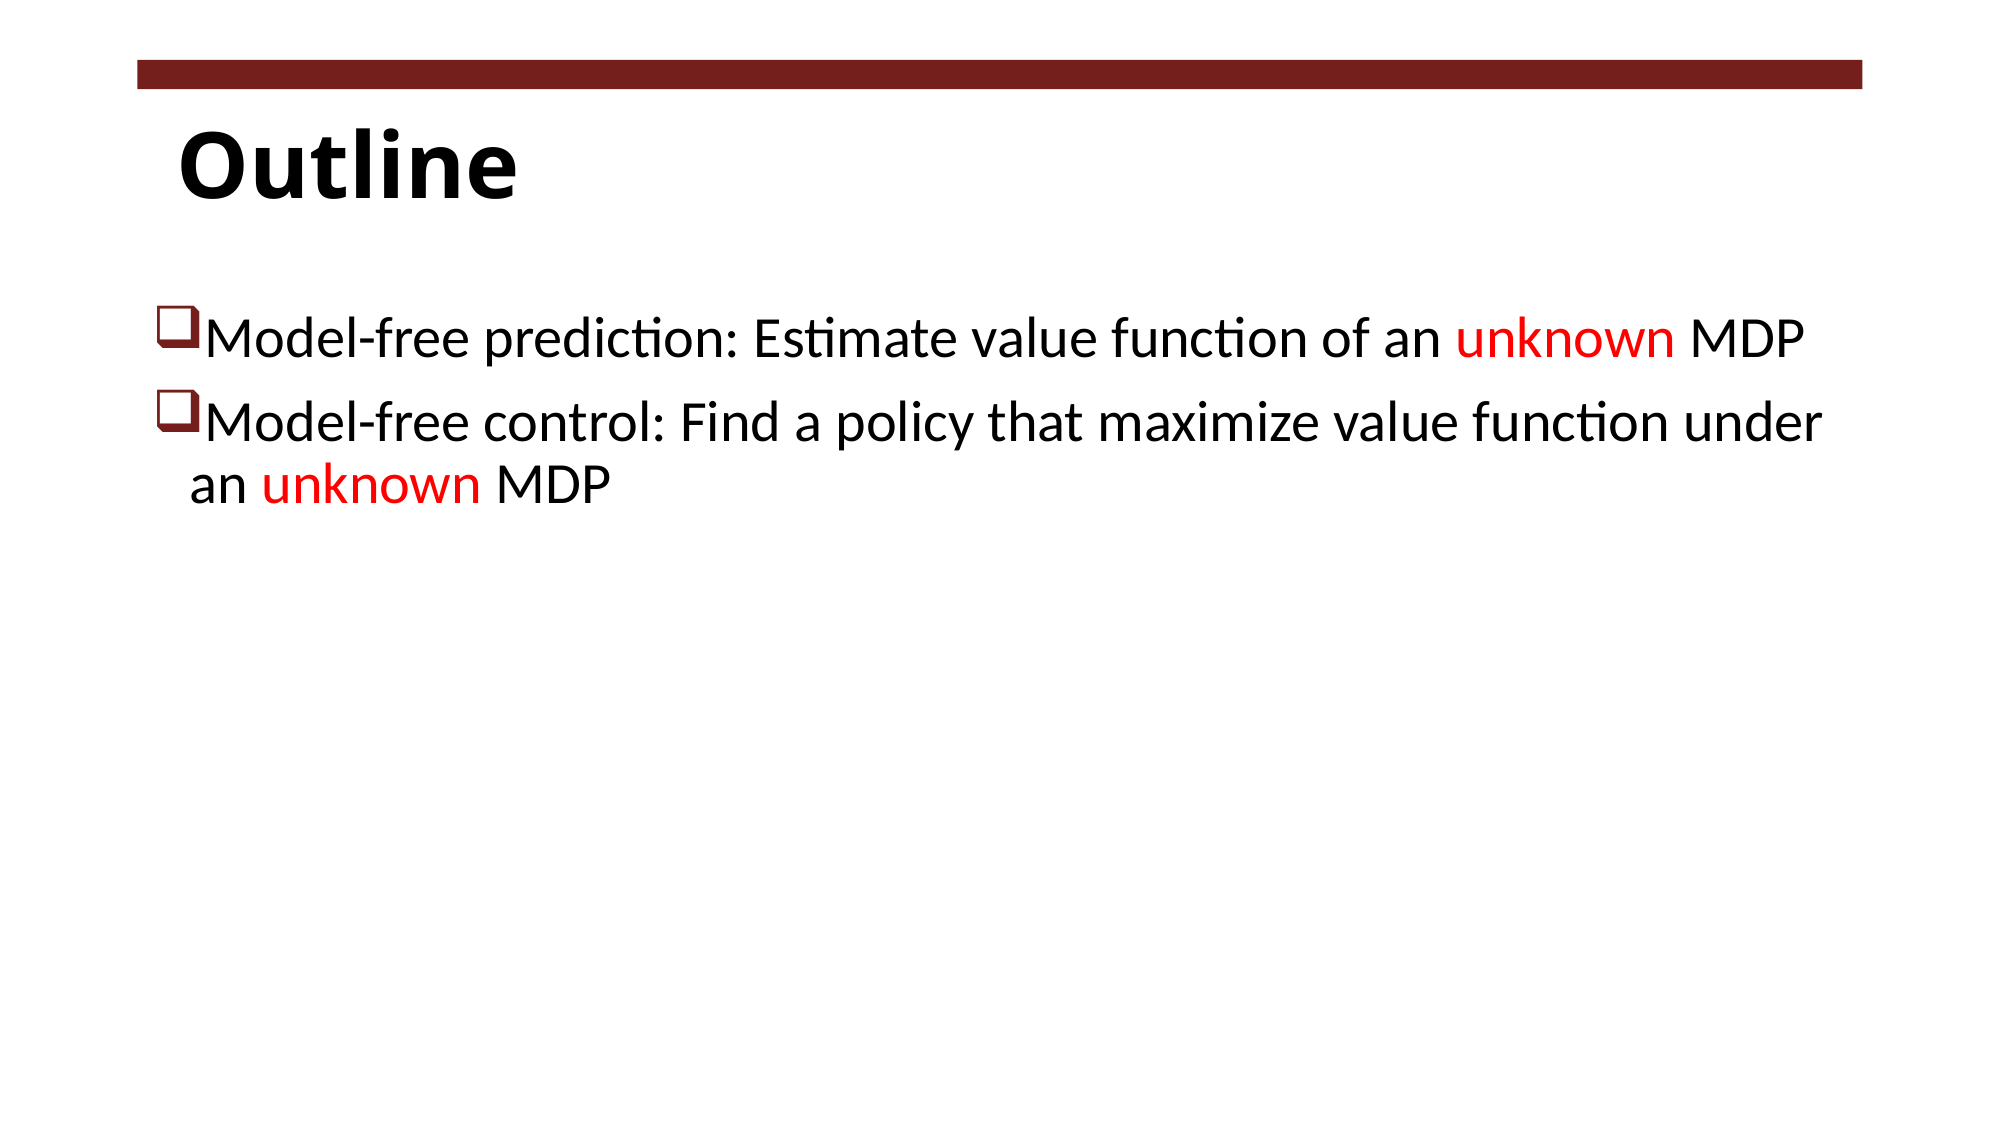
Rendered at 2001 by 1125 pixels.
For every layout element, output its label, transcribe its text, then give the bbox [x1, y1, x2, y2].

list Model-free prediction: Estimate value function of an unknown MDP Model-free control: Find a policy that maximize value function under an unknown MDP [137, 299, 1863, 1103]
title Outline [137, 59, 1863, 278]
